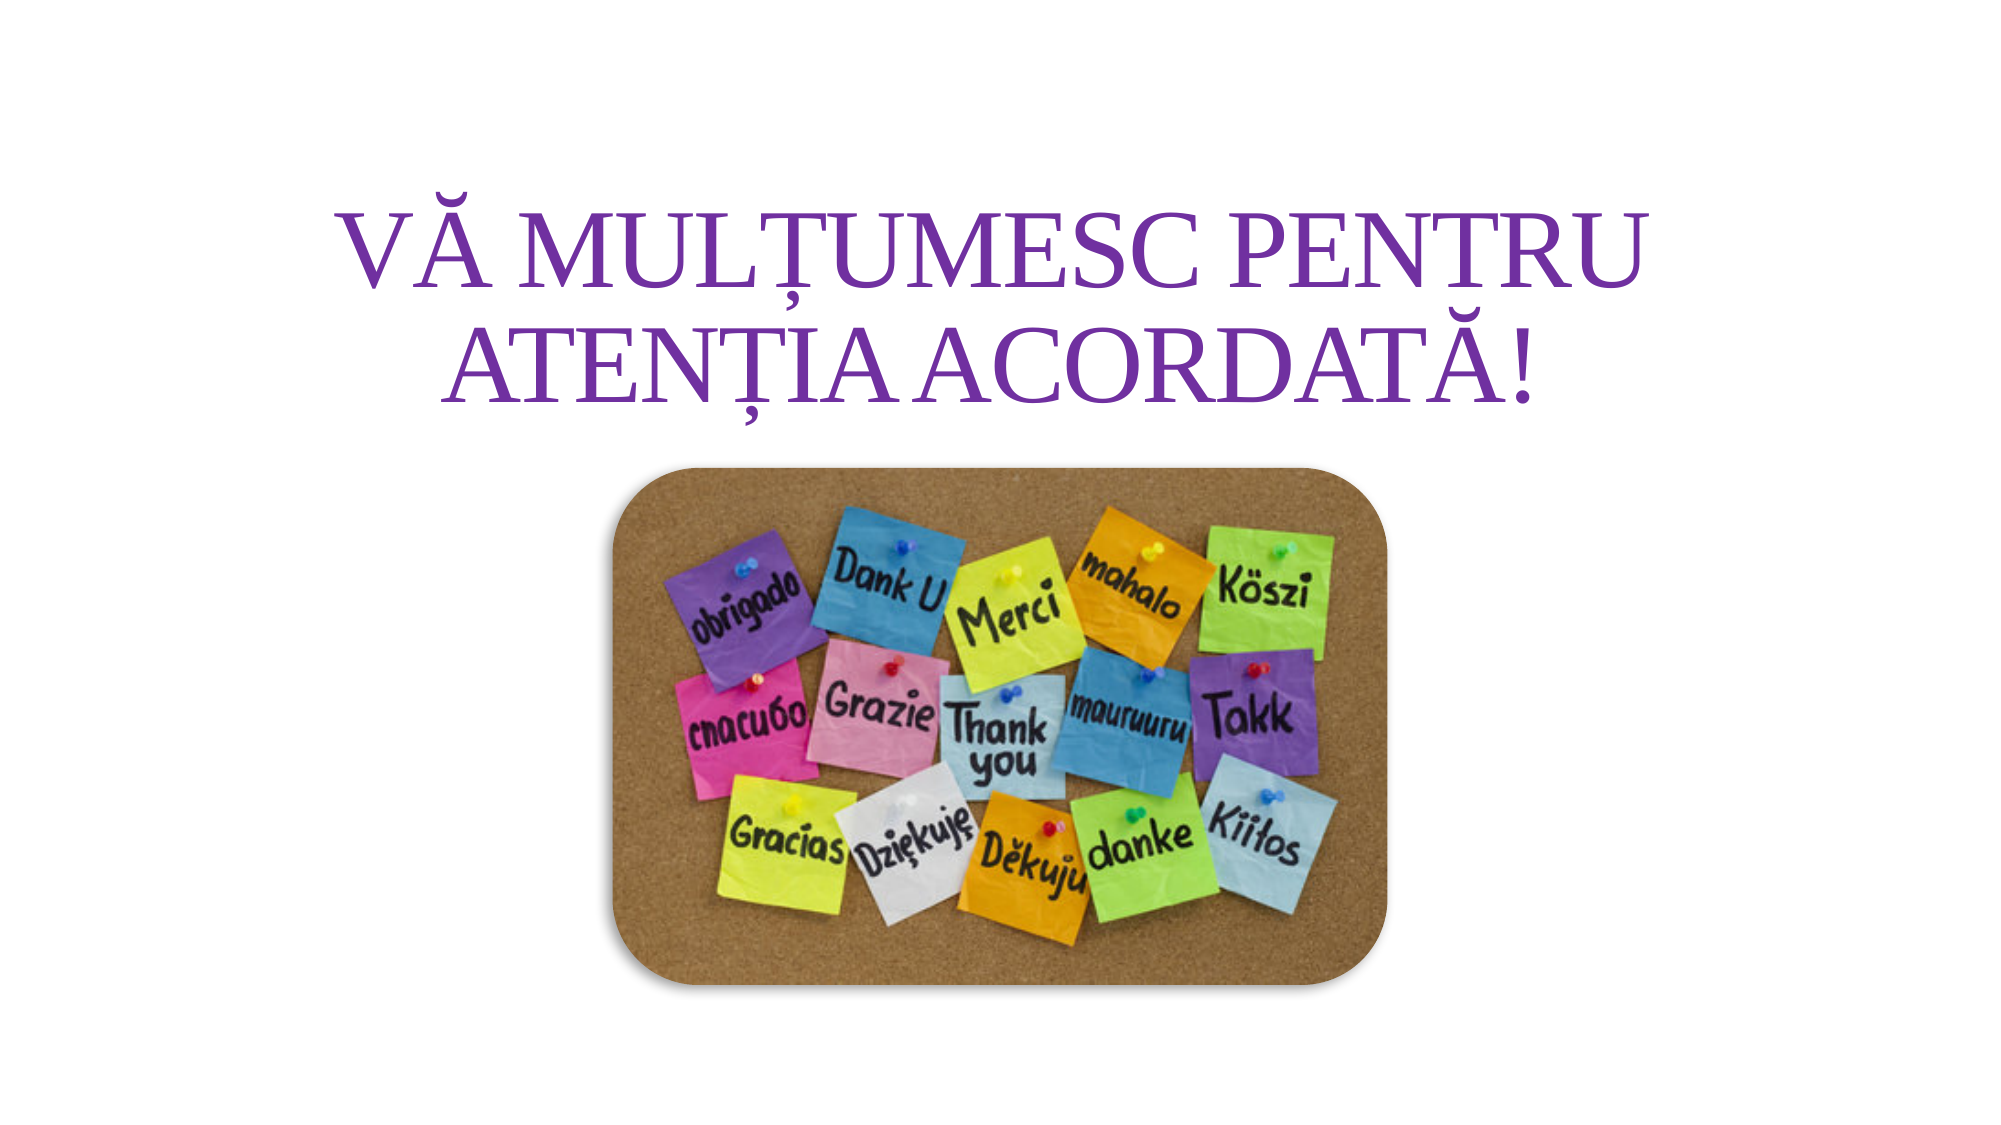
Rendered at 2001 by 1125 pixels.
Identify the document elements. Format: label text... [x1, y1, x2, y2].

picture [612, 467, 1388, 986]
title VĂ MULȚUMESC PENTRU ATENȚIA ACORDATĂ! [107, 81, 1875, 540]
